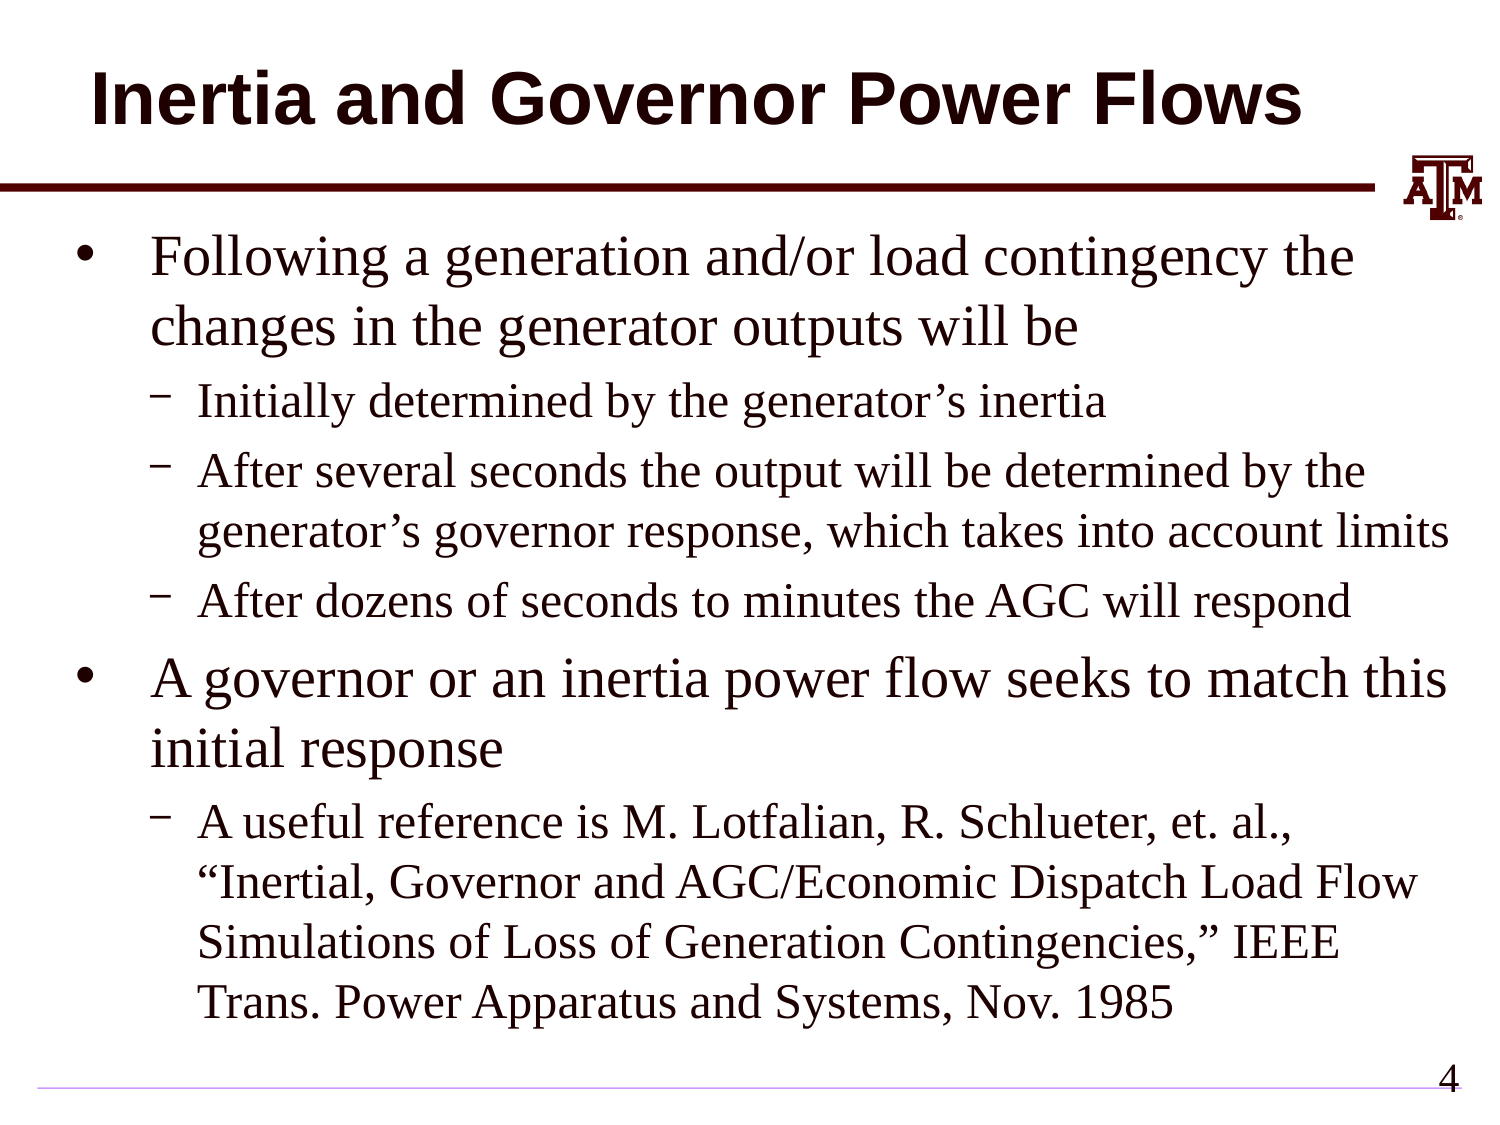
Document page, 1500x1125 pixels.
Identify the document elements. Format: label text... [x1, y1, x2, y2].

picture [1392, 137, 1493, 238]
title Inertia and Governor Power Flows [74, 12, 1388, 188]
list Following a generation and/or load contingency the changes in the generator outputs will be Initially determined by the generator’s inertia After several seconds the output will be determined by the generator’s governor response, which takes into account limits After dozens of seconds to minutes the AGC will respond A governor or an inertia power flow seeks to match this initial response A useful reference is M. Lotfalian, R. Schlueter, et. al., “Inertial, Governor and AGC/Economic Dispatch Load Flow Simulations of Loss of Generation Contingencies,” IEEE Trans. Power Apparatus and Systems, Nov. 1985 [59, 209, 1488, 823]
